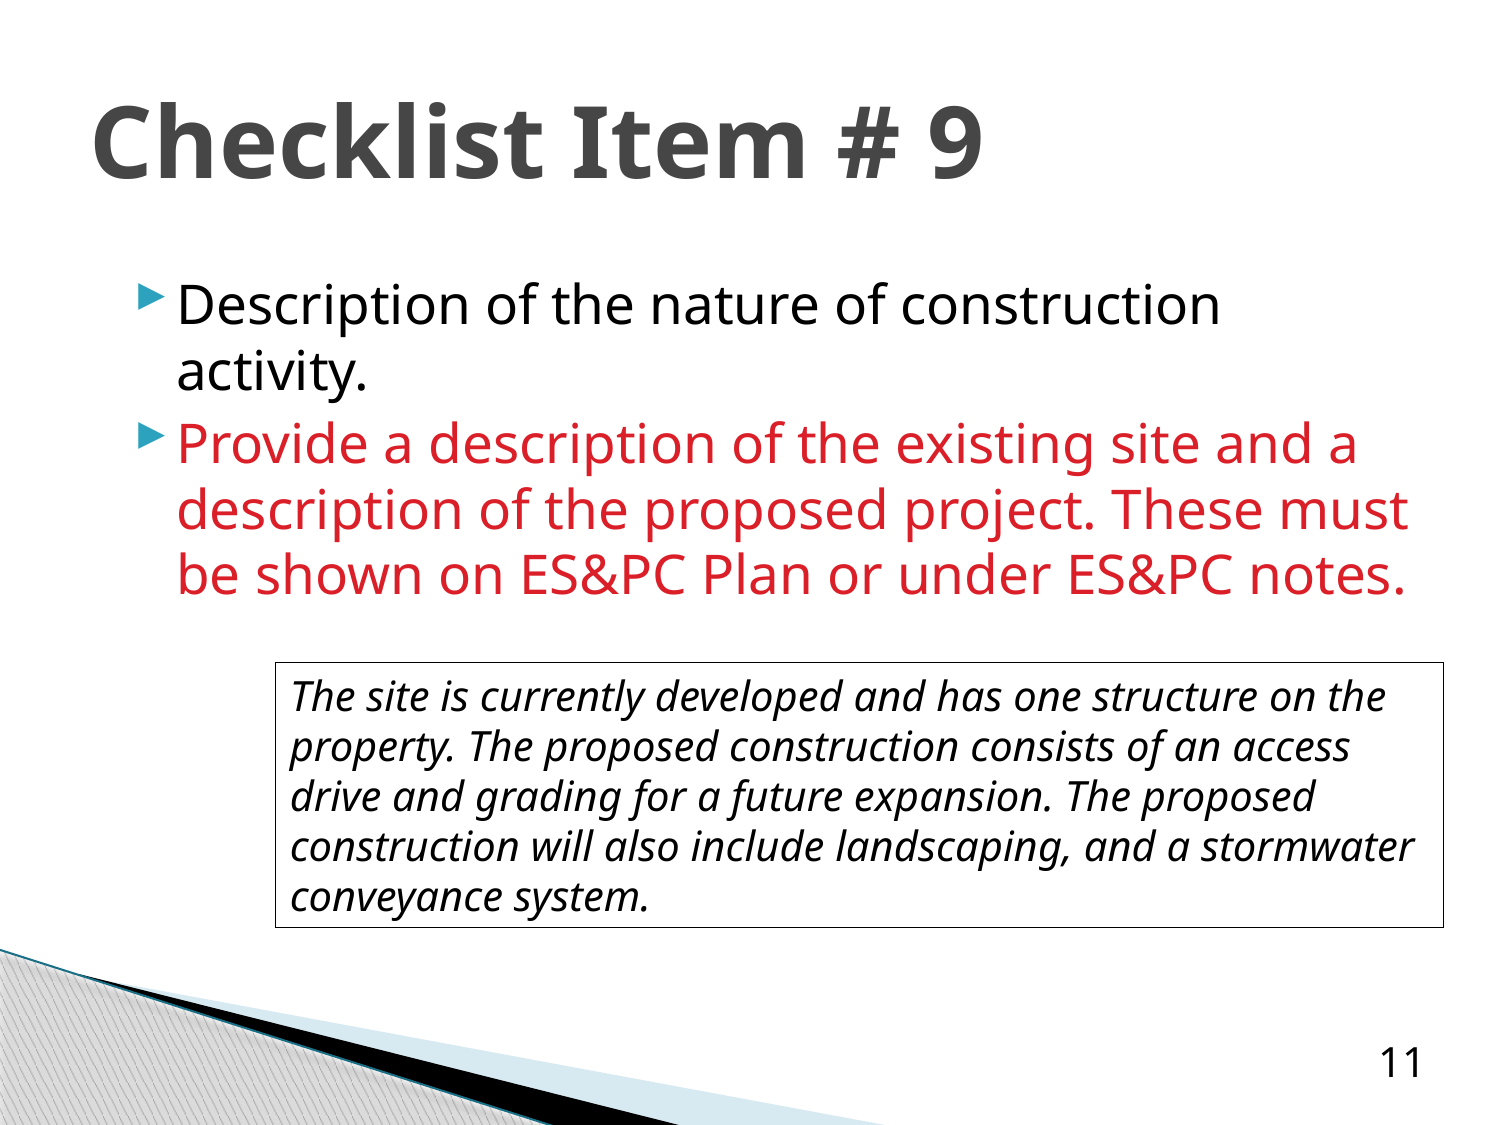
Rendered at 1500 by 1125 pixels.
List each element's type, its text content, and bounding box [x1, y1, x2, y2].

slide_number 11 [1337, 1001, 1441, 1101]
list Description of the nature of construction activity. Provide a description of the existing site and a description of the proposed project. These must be shown on ES&PC Plan or under ES&PC notes. [100, 262, 1438, 663]
title Checklist Item # 9 [75, 45, 1425, 233]
text_box The site is currently developed and has one structure on the property. The proposed construction consists of an access drive and grading for a future expansion. The proposed construction will also include landscaping, and a stormwater conveyance system. [275, 662, 1444, 928]
